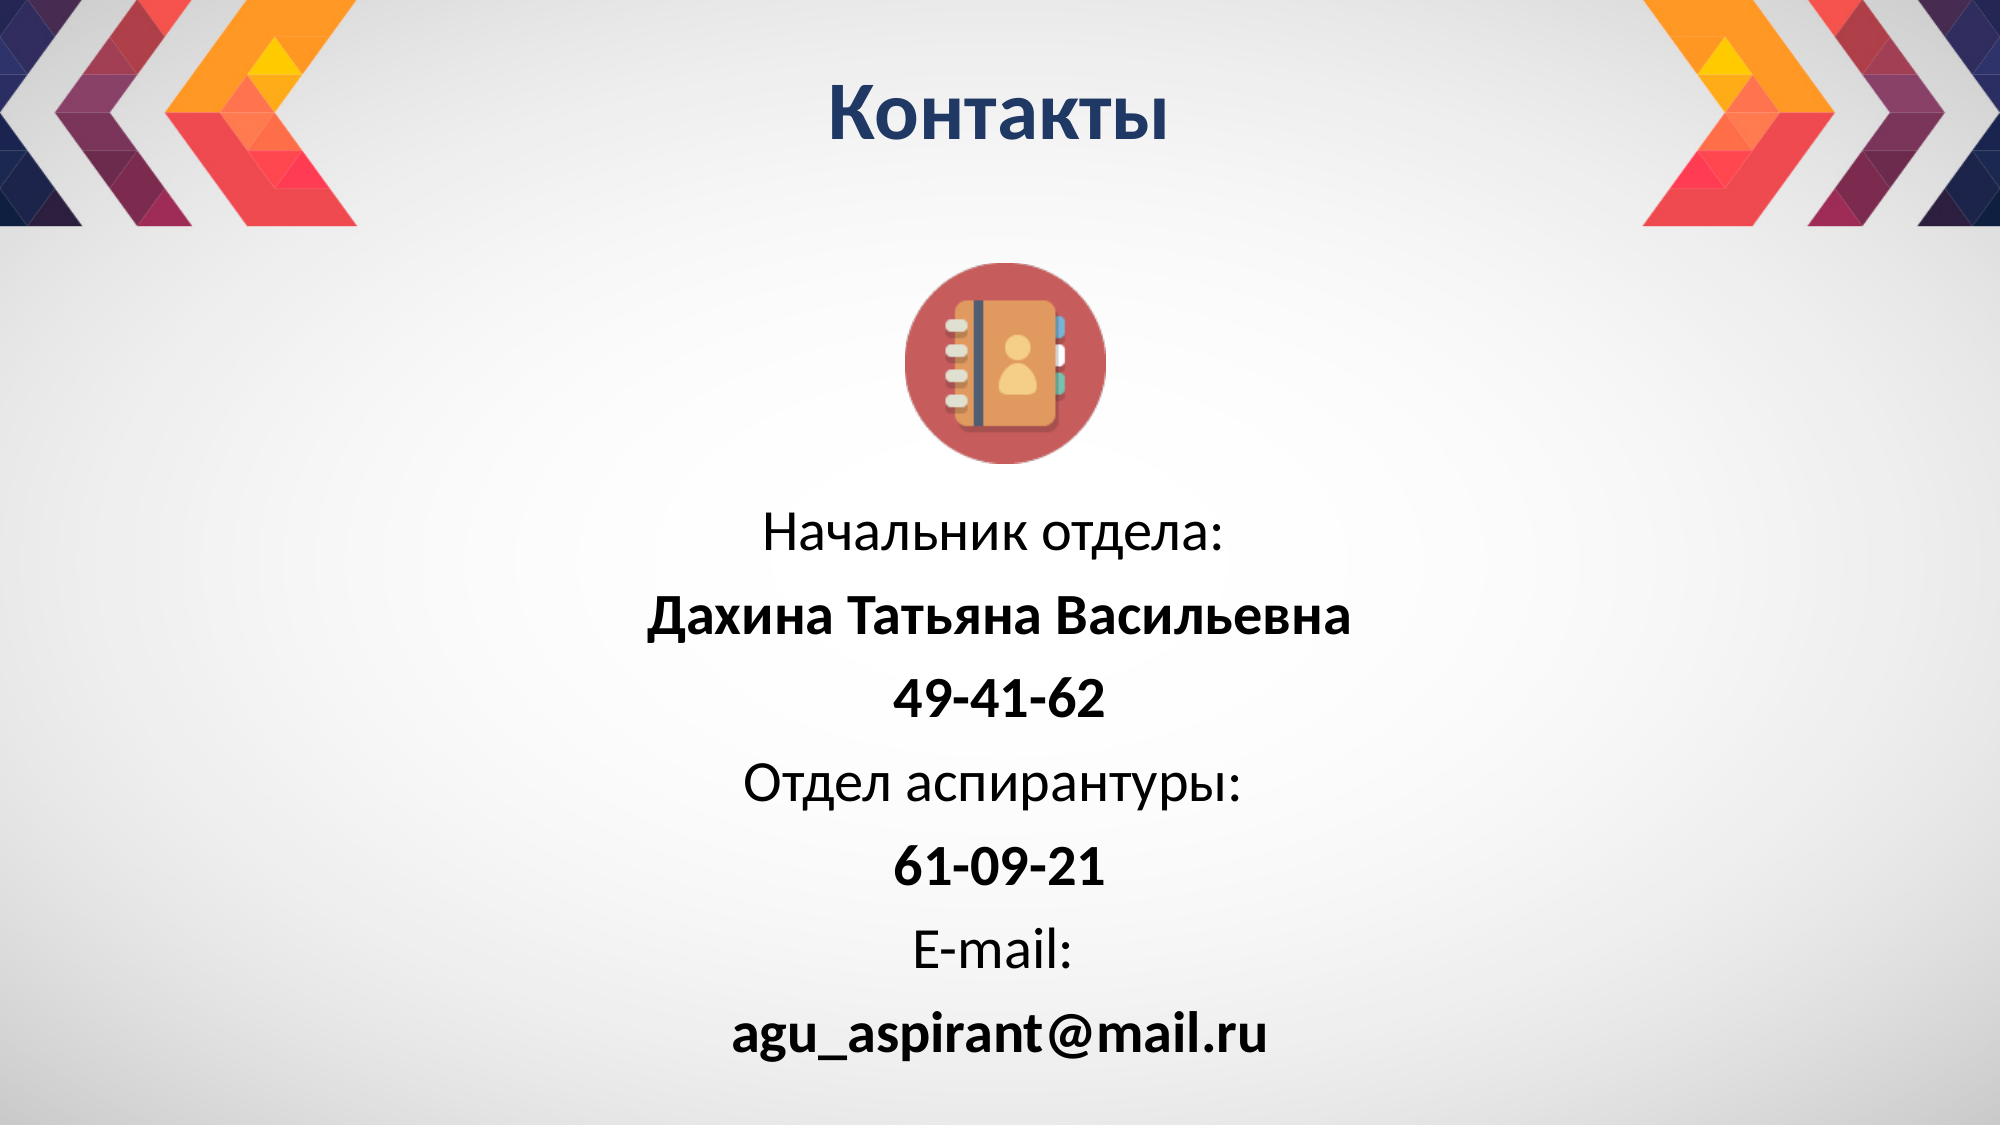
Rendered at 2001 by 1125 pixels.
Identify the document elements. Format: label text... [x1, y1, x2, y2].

title Контакты [353, 16, 1647, 210]
list Начальник отдела: Дахина Татьяна Васильевна 49-41-62 Отдел аспирантуры: 61-09-21 E-mail: agu_aspirant@mail.ru [451, 492, 1549, 1080]
picture [0, 0, 2000, 1125]
